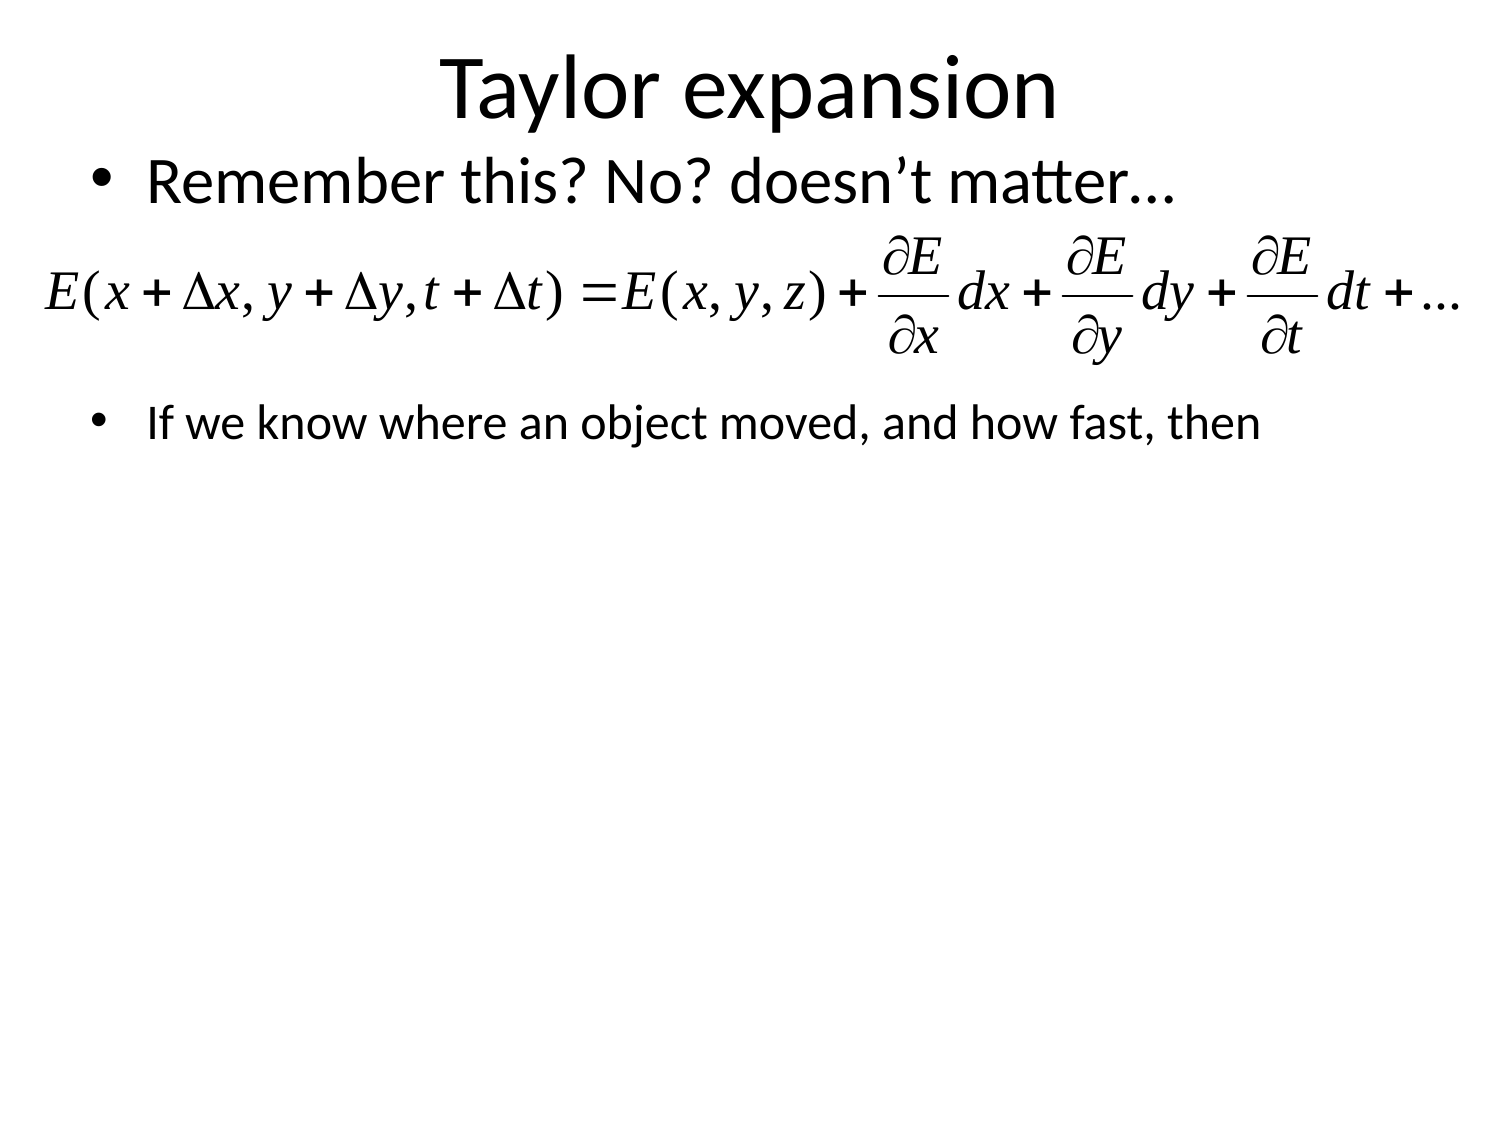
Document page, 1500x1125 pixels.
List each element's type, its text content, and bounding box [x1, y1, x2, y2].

list Remember this? No? doesn’t matter… If we know where an object moved, and how fast, then [74, 176, 1426, 219]
list Remember this? No? doesn’t matter… If we know where an object moved, and how fast, then [74, 383, 1426, 872]
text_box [34, 221, 1471, 376]
title Taylor expansion [74, 0, 1426, 176]
